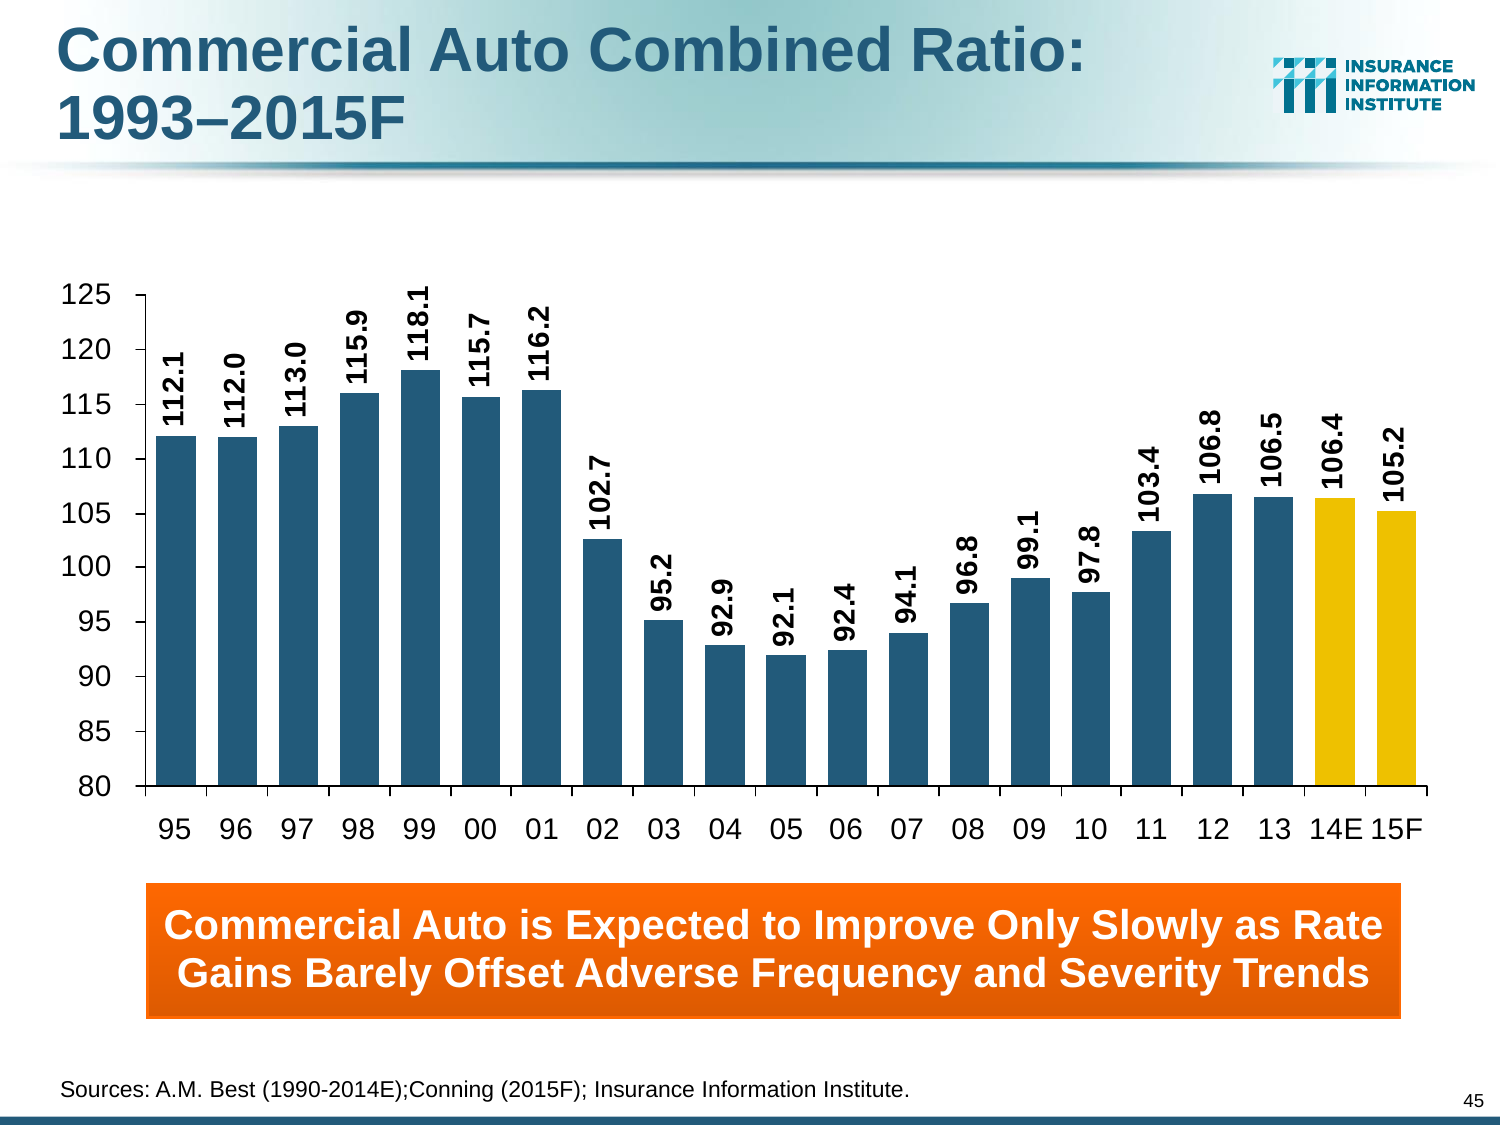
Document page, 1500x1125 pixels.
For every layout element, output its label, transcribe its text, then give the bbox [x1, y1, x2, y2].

slide_number 45 [1410, 1091, 1485, 1112]
text_box Sources: A.M. Best (1990-2014E);Conning (2015F); Insurance Information Institute. [0, 1050, 1242, 1125]
text_box Commercial Auto is Expected to Improve Only Slowly as Rate Gains Barely Offset Adverse Frequency and Severity Trends [147, 884, 1400, 1018]
picture [0, 0, 1500, 189]
title Commercial Auto Combined Ratio: 1993–2015F [48, 14, 1264, 157]
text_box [48, 260, 1435, 862]
